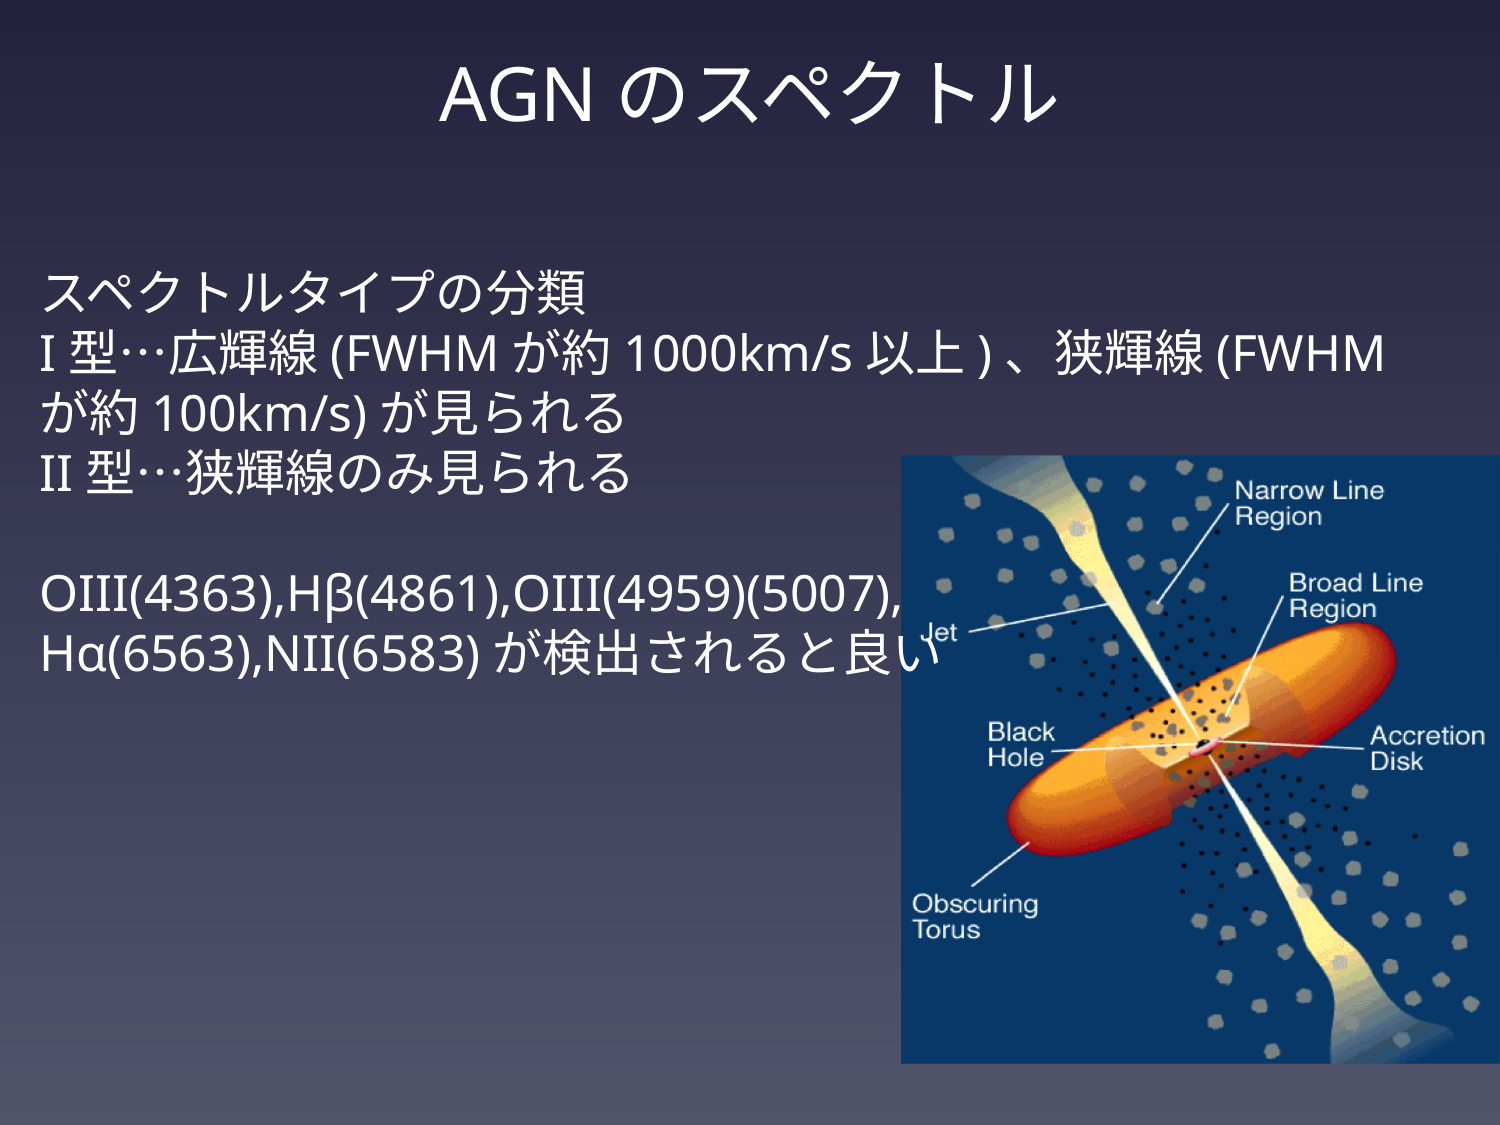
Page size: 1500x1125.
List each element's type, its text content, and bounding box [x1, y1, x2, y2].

title AGNのスペクトル [75, 39, 1425, 190]
text_box スペクトルタイプの分類 I型…広輝線(FWHMが約1000km/s以上)、狭輝線(FWHMが約100km/s)が見られる II型…狭輝線のみ見られる OIII(4363),Hβ(4861),OIII(4959)(5007), Hα(6563),NII(6583)が検出されると良い [24, 253, 1425, 809]
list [900, 455, 1500, 1065]
